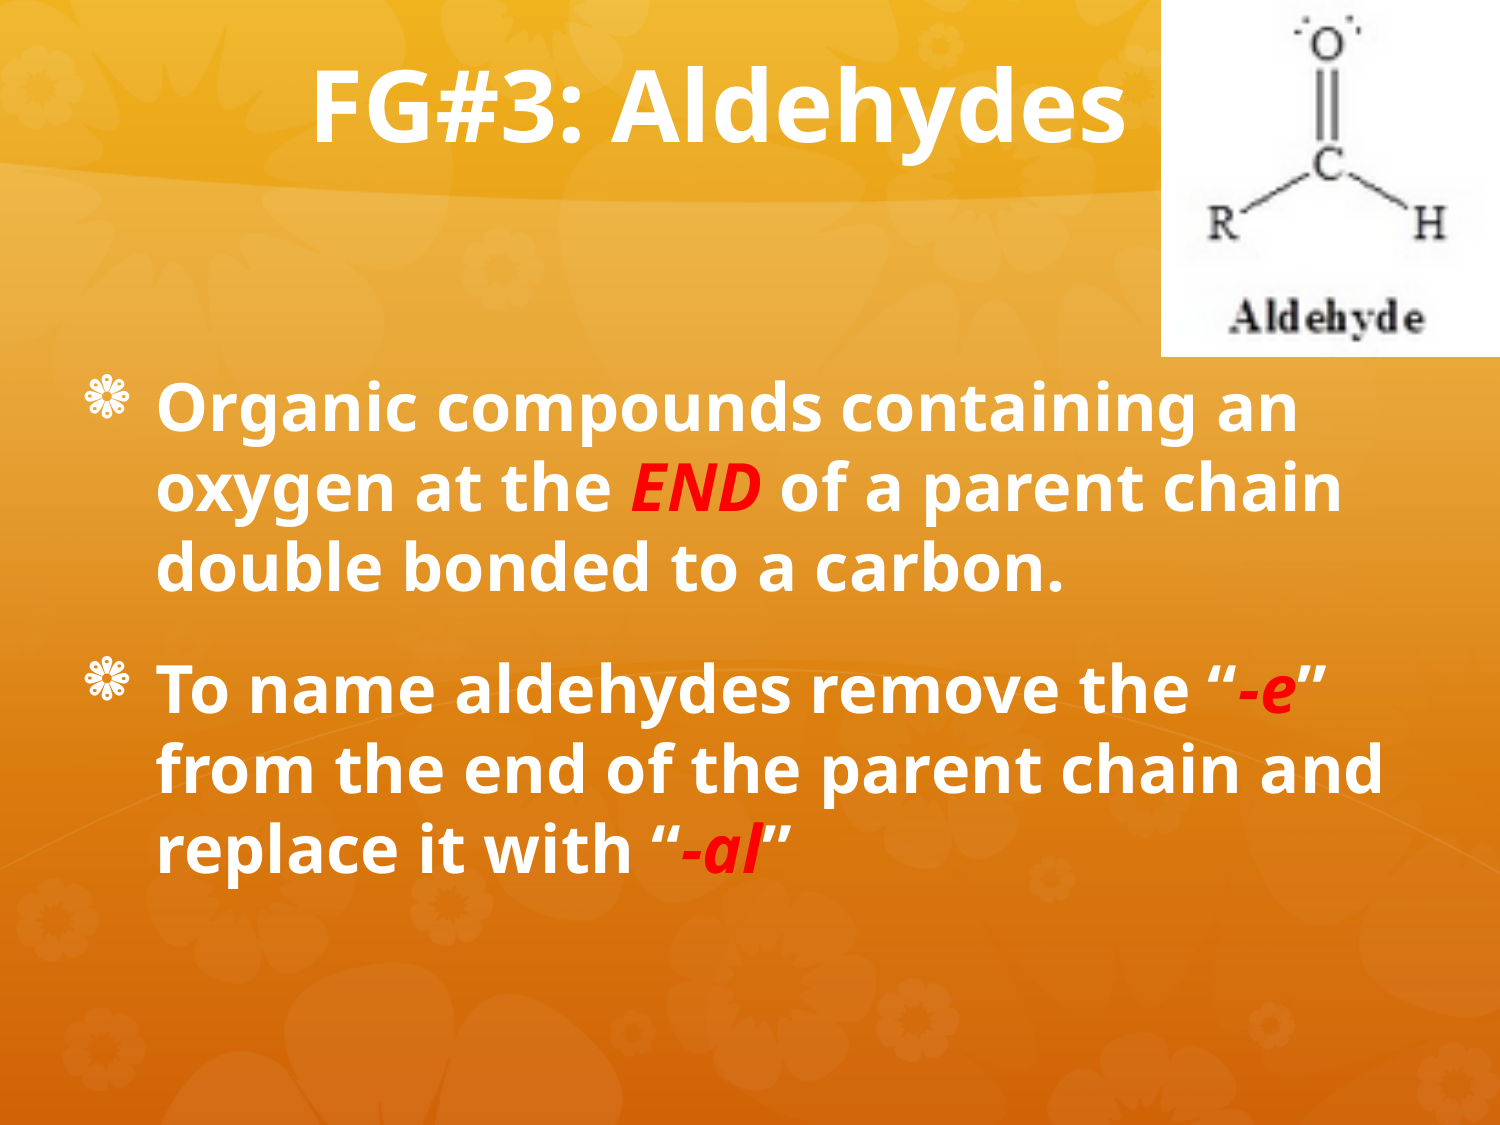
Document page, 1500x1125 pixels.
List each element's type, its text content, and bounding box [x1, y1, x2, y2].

picture [0, 0, 1500, 1125]
title FG#3: Aldehydes [65, 14, 1150, 203]
list Organic compounds containing an oxygen at the END of a parent chain double bonded to a carbon. To name aldehydes remove the “-e” from the end of the parent chain and replace it with “-al” [65, 357, 1444, 1068]
